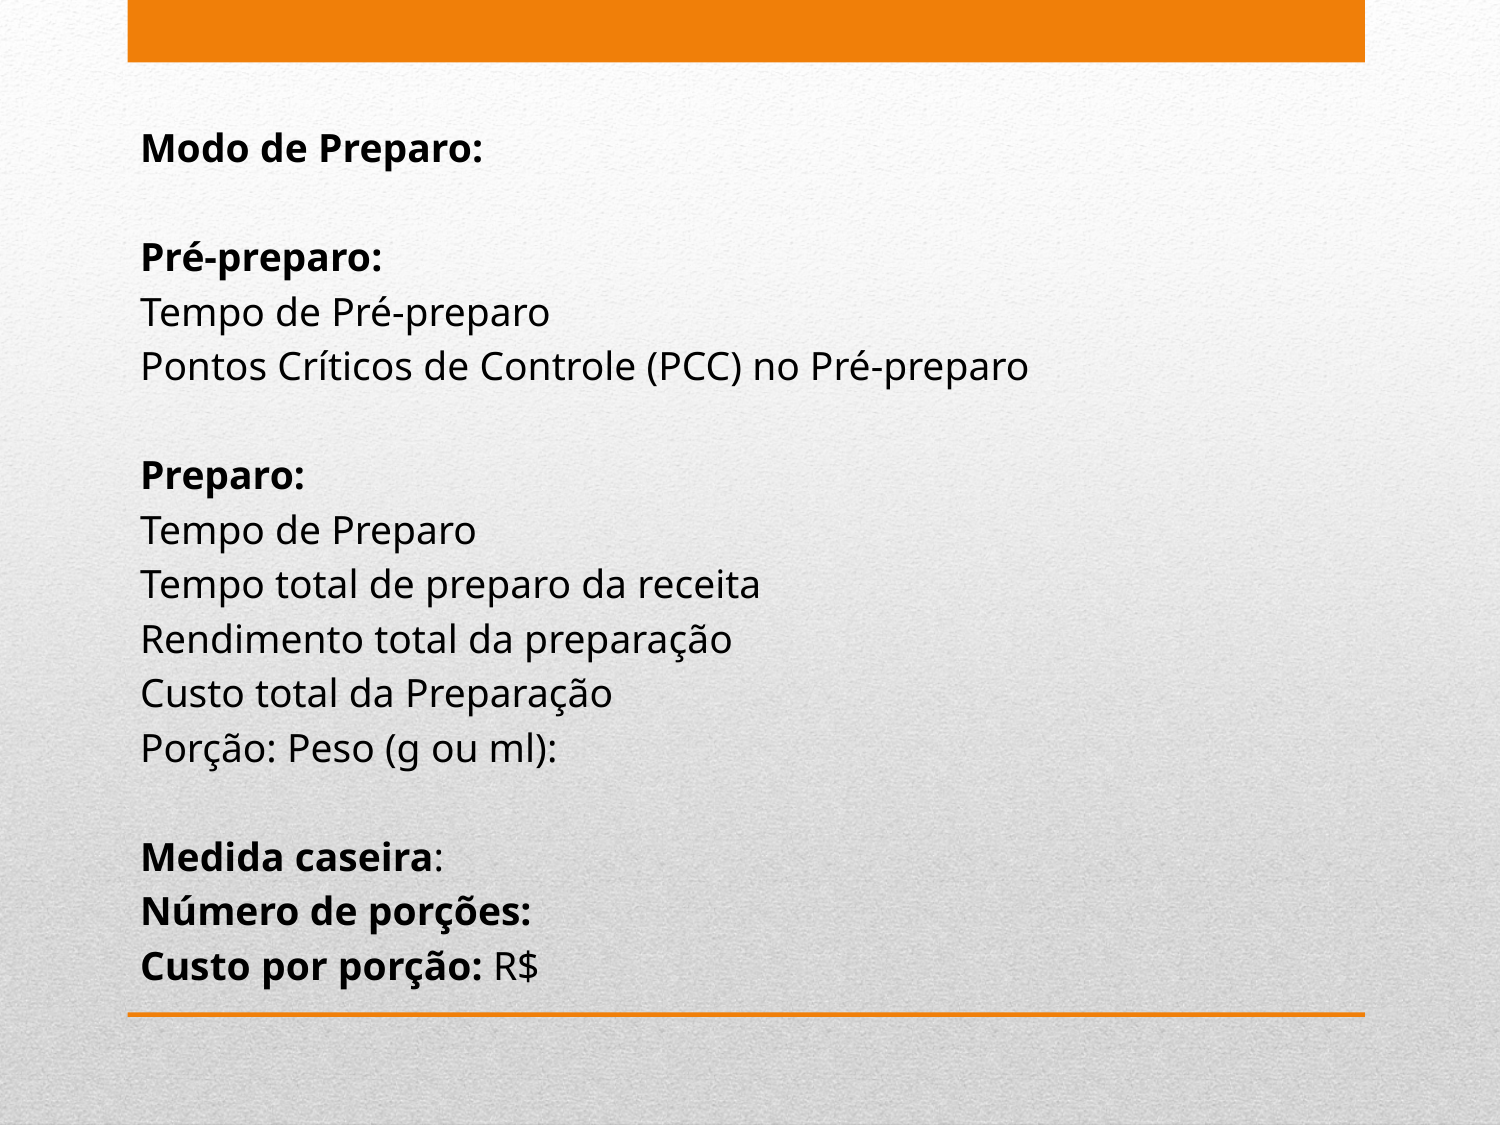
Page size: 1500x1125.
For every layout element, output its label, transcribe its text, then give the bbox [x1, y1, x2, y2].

list Modo de Preparo: Pré-preparo: Tempo de Pré-preparo Pontos Críticos de Controle (PCC) no Pré-preparo Preparo: Tempo de Preparo Tempo total de preparo da receita Rendimento total da preparação Custo total da Preparação Porção: Peso (g ou ml): Medida caseira: Número de porções: Custo por porção: R$ [125, 112, 1363, 1000]
